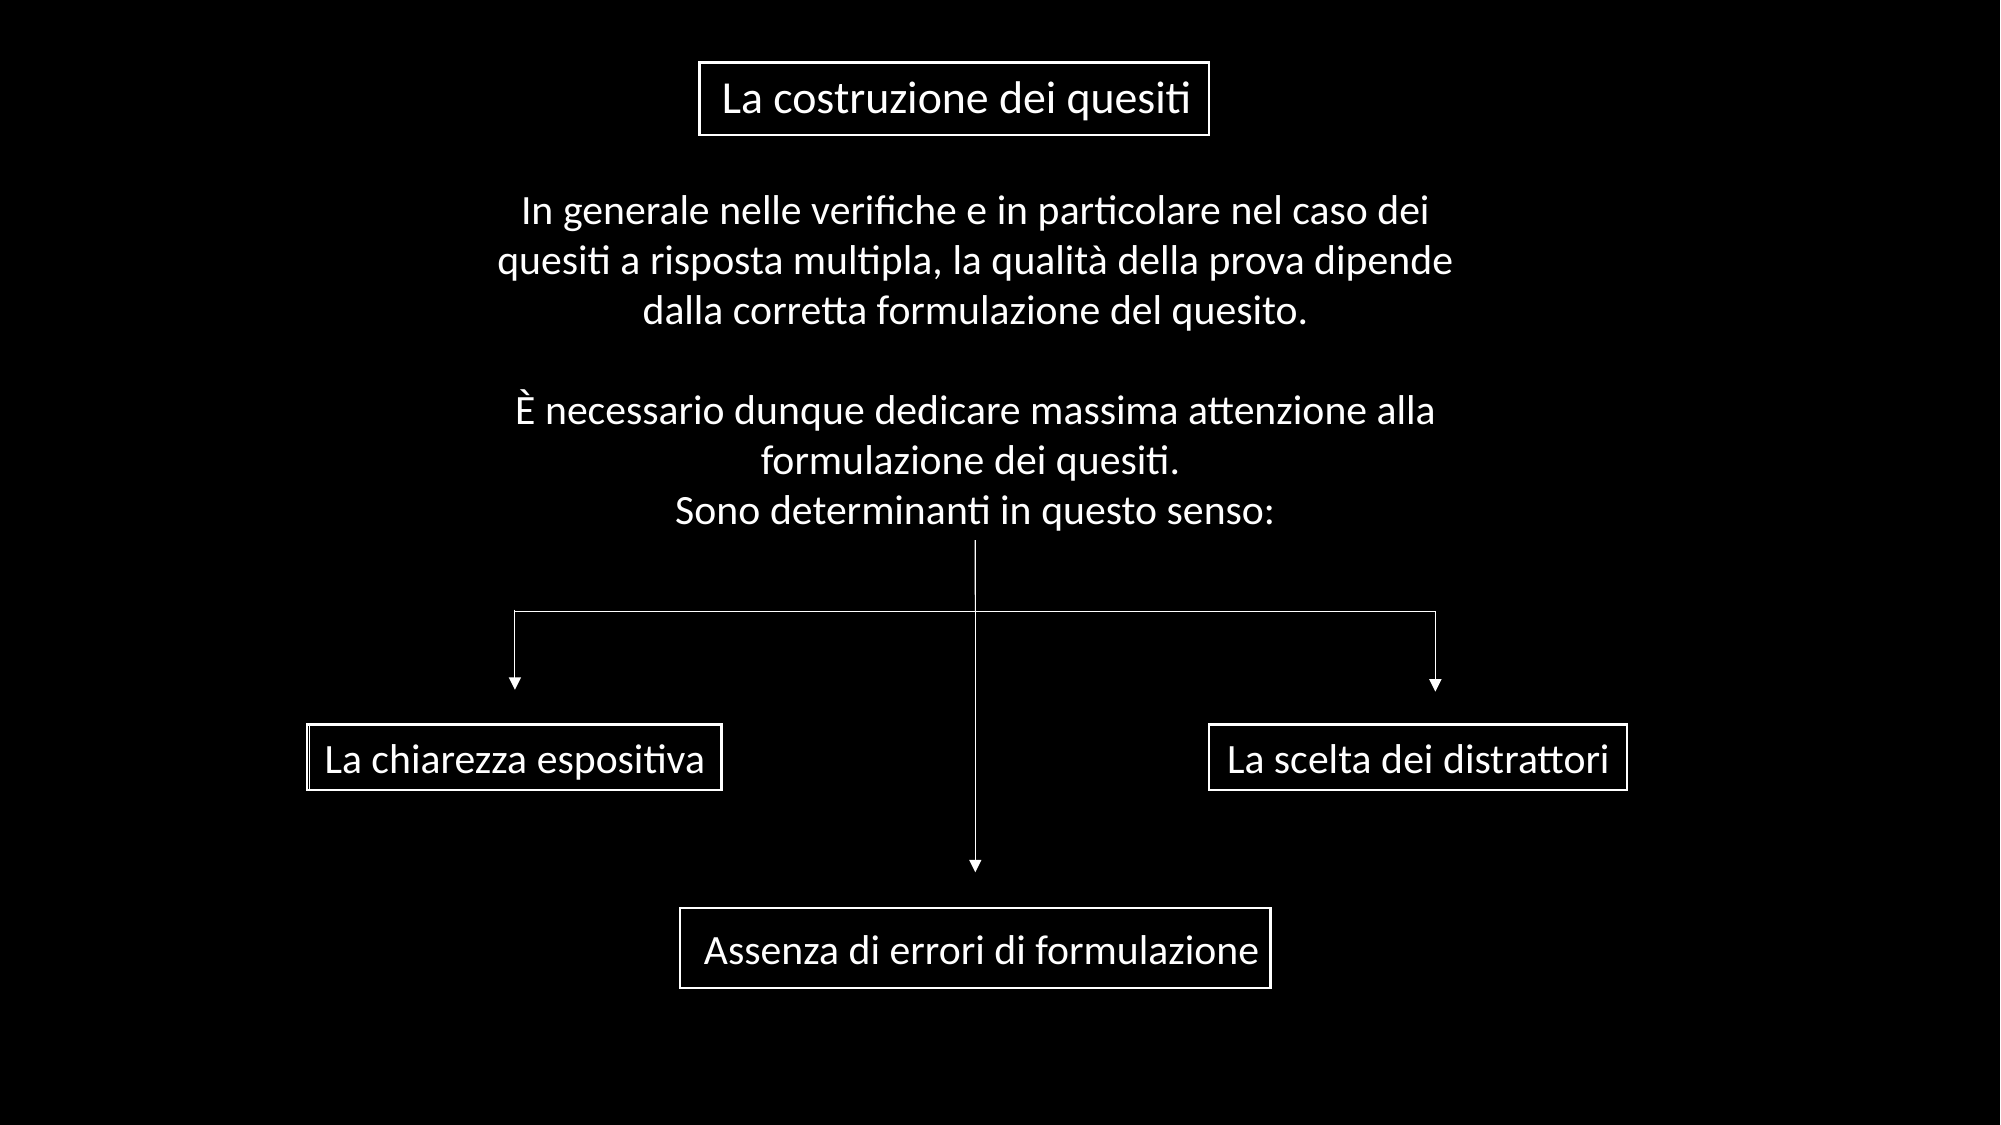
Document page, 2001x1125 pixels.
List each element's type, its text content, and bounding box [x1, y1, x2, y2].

text_box [698, 61, 1210, 136]
text_box In generale nelle verifiche e in particolare nel caso dei quesiti a risposta multipla, la qualità della prova dipende dalla corretta formulazione del quesito. È necessario dunque dedicare massima attenzione alla formulazione dei quesiti. Sono determinanti in questo senso: [445, 175, 1505, 541]
text_box [679, 907, 1272, 989]
text_box [1208, 723, 1628, 791]
text_box [306, 723, 723, 791]
